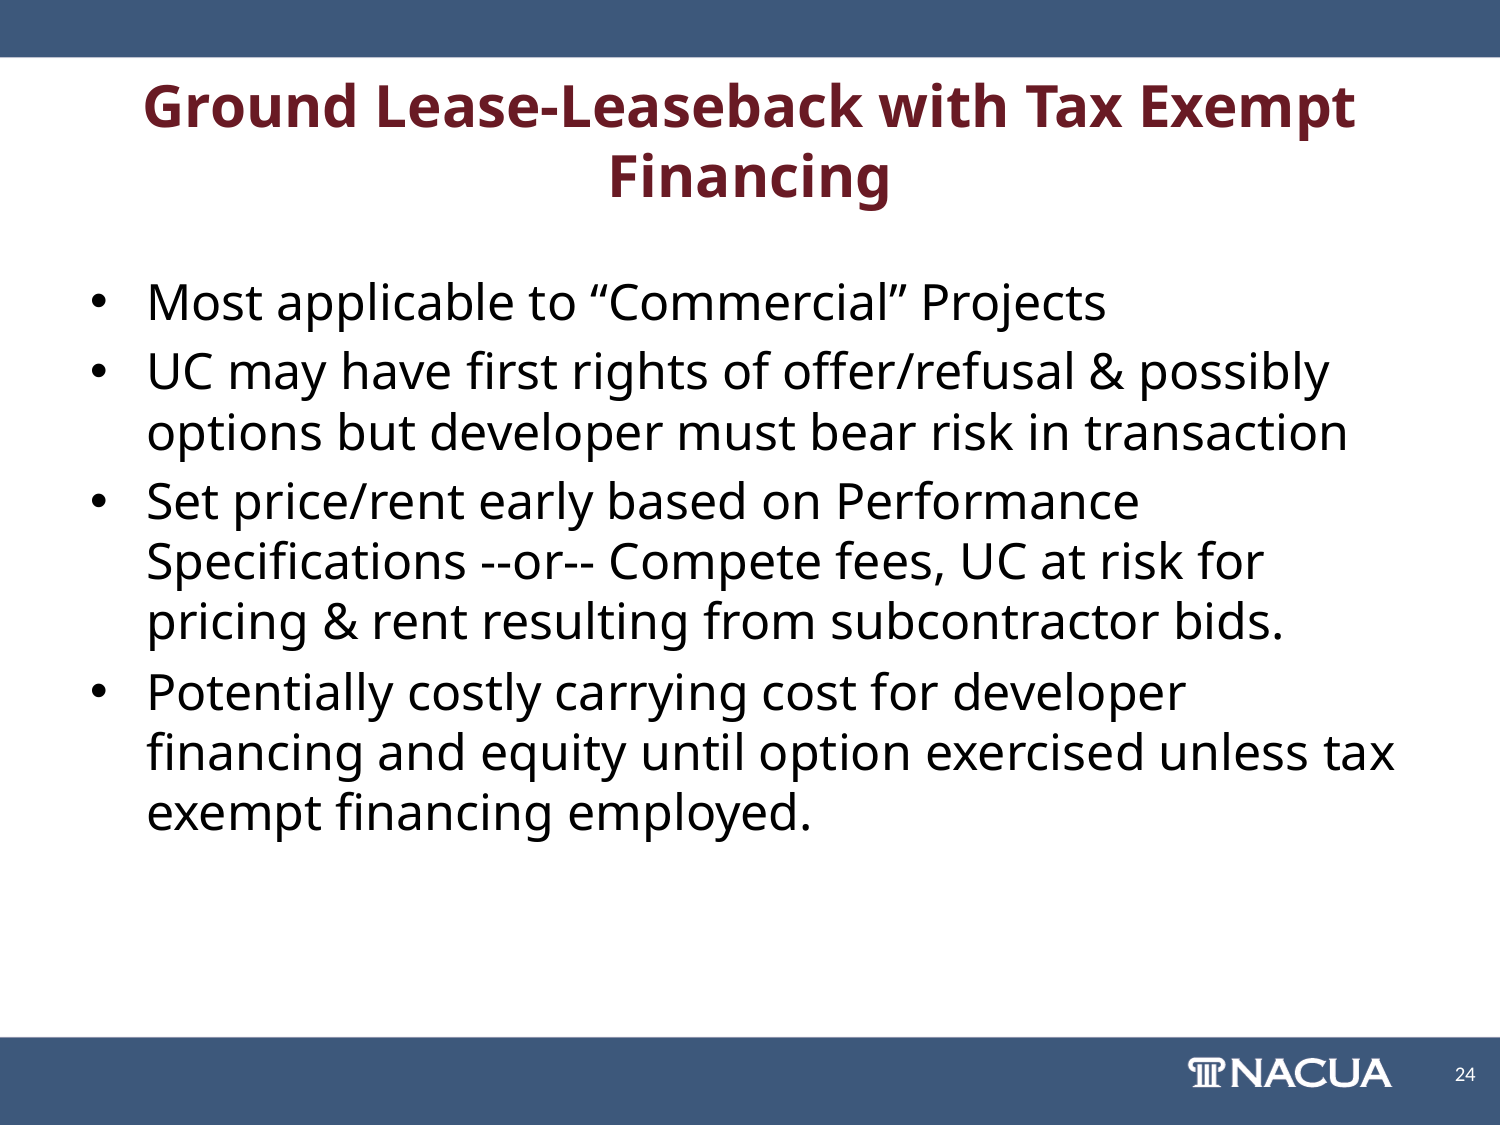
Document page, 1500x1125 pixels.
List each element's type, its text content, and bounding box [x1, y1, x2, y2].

list Most applicable to “Commercial” Projects UC may have first rights of offer/refusal & possibly options but developer must bear risk in transaction Set price/rent early based on Performance Specifications --or-- Compete fees, UC at risk for pricing & rent resulting from subcontractor bids. Potentially costly carrying cost for developer financing and equity until option exercised unless tax exempt financing employed. [75, 262, 1425, 1005]
title Ground Lease-Leaseback with Tax Exempt Financing [75, 45, 1425, 233]
picture [0, 0, 1500, 1125]
slide_number 24 [1140, 1042, 1491, 1103]
